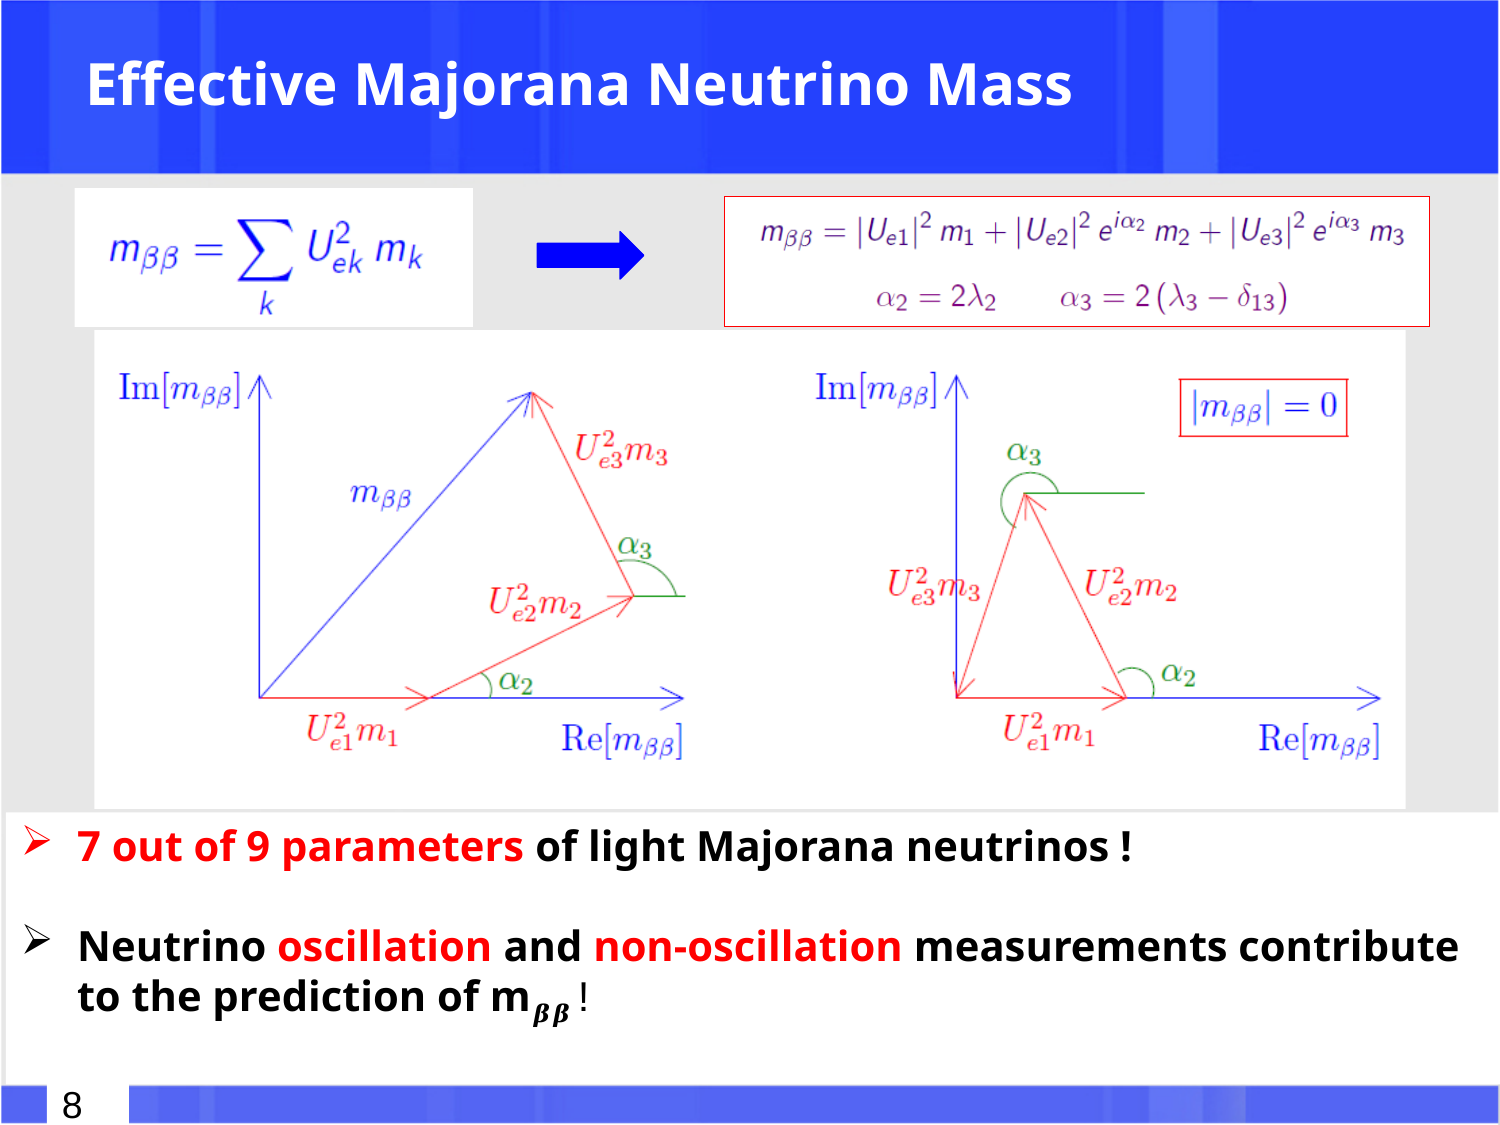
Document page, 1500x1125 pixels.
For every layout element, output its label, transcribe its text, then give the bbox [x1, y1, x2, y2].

text_box 7 out of 9 parameters of light Majorana neutrinos ! Neutrino oscillation and non-oscillation measurements contribute to the prediction of m𝜷𝜷 ! [5, 812, 1500, 1085]
title Effective Majorana Neutrino Mass [70, 23, 1436, 141]
picture [0, 0, 1500, 1125]
text_box [537, 231, 644, 279]
picture [129, 1085, 1500, 1125]
